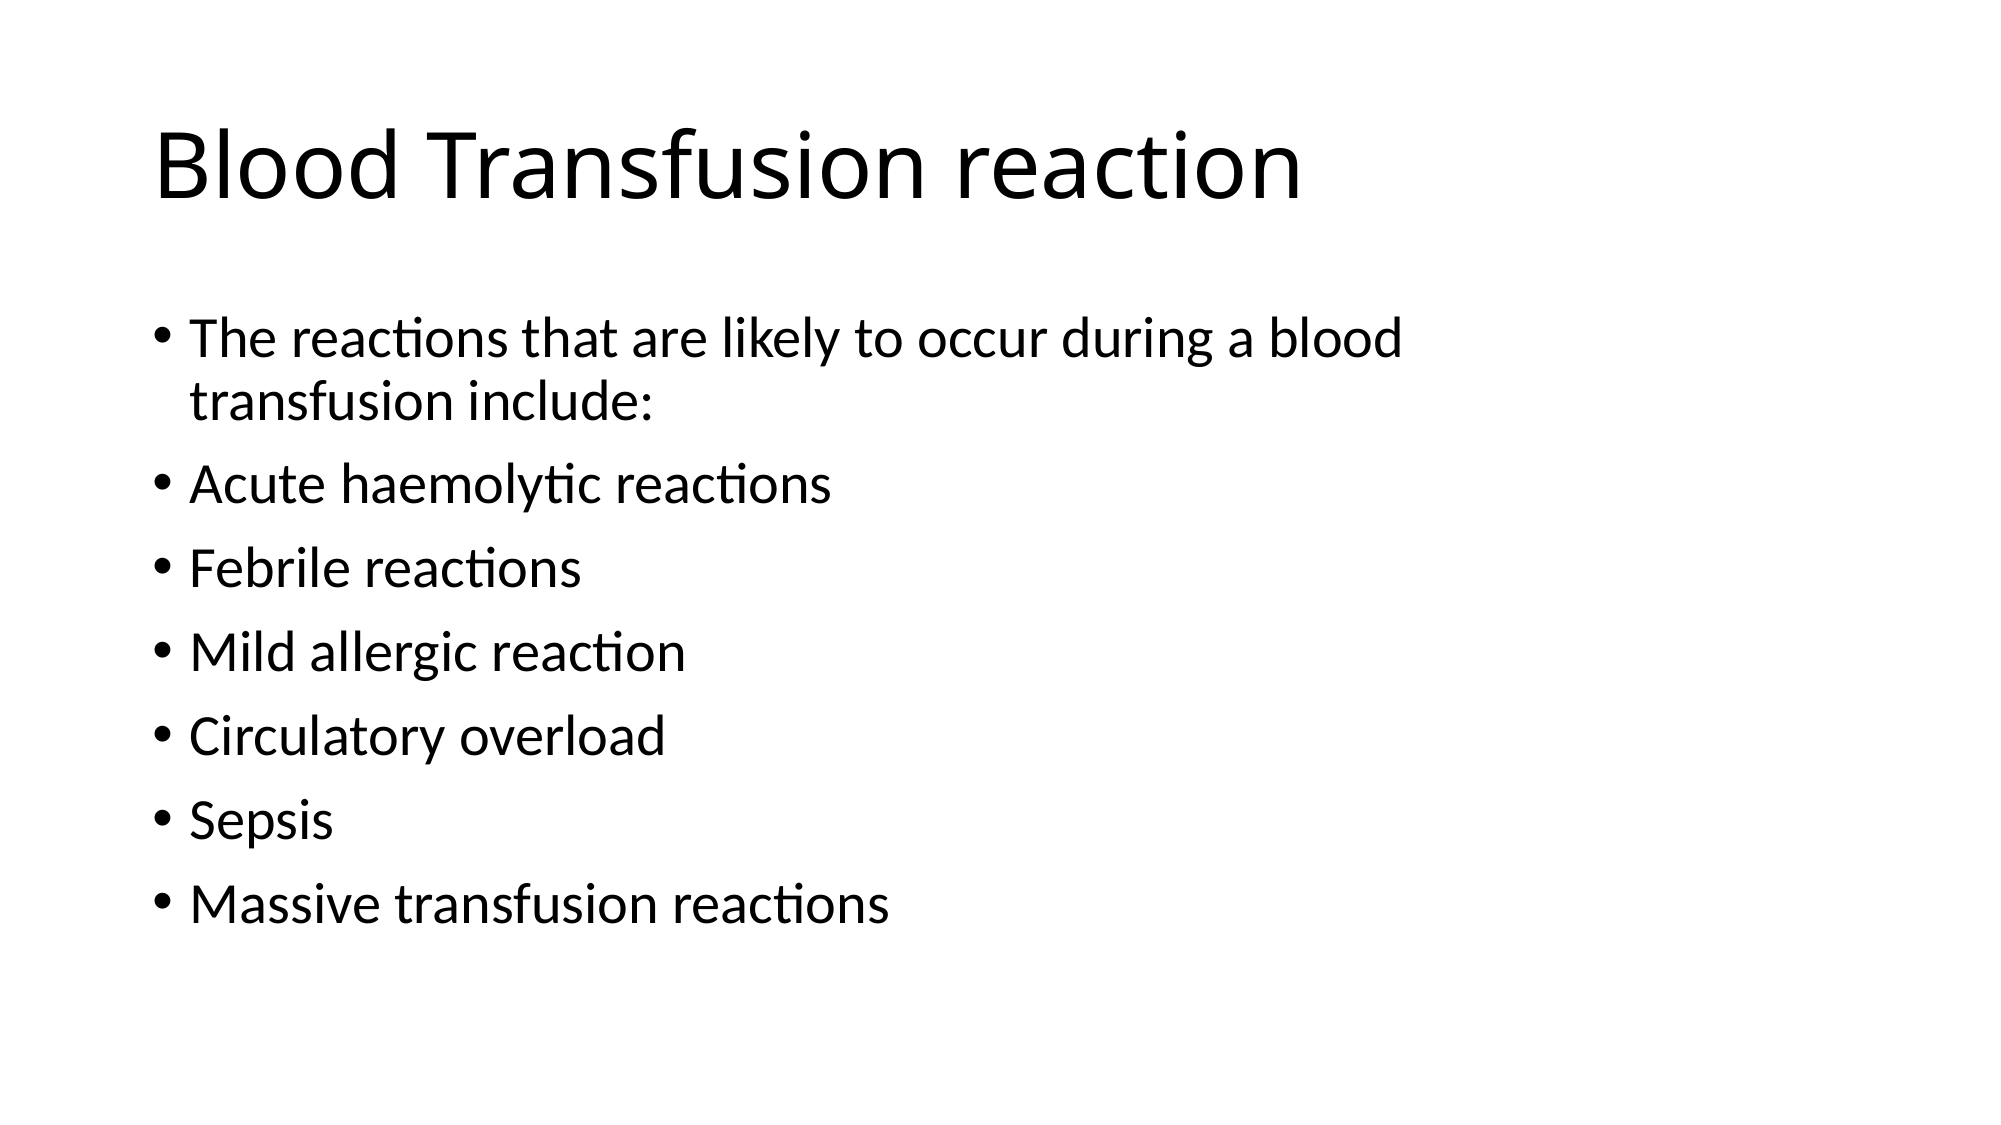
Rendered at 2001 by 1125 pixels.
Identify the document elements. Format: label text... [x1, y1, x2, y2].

list The reactions that are likely to occur during a blood transfusion include: Acute haemolytic reactions Febrile reactions Mild allergic reaction Circulatory overload Sepsis Massive transfusion reactions [137, 299, 1863, 1014]
title Blood Transfusion reaction [137, 59, 1863, 278]
